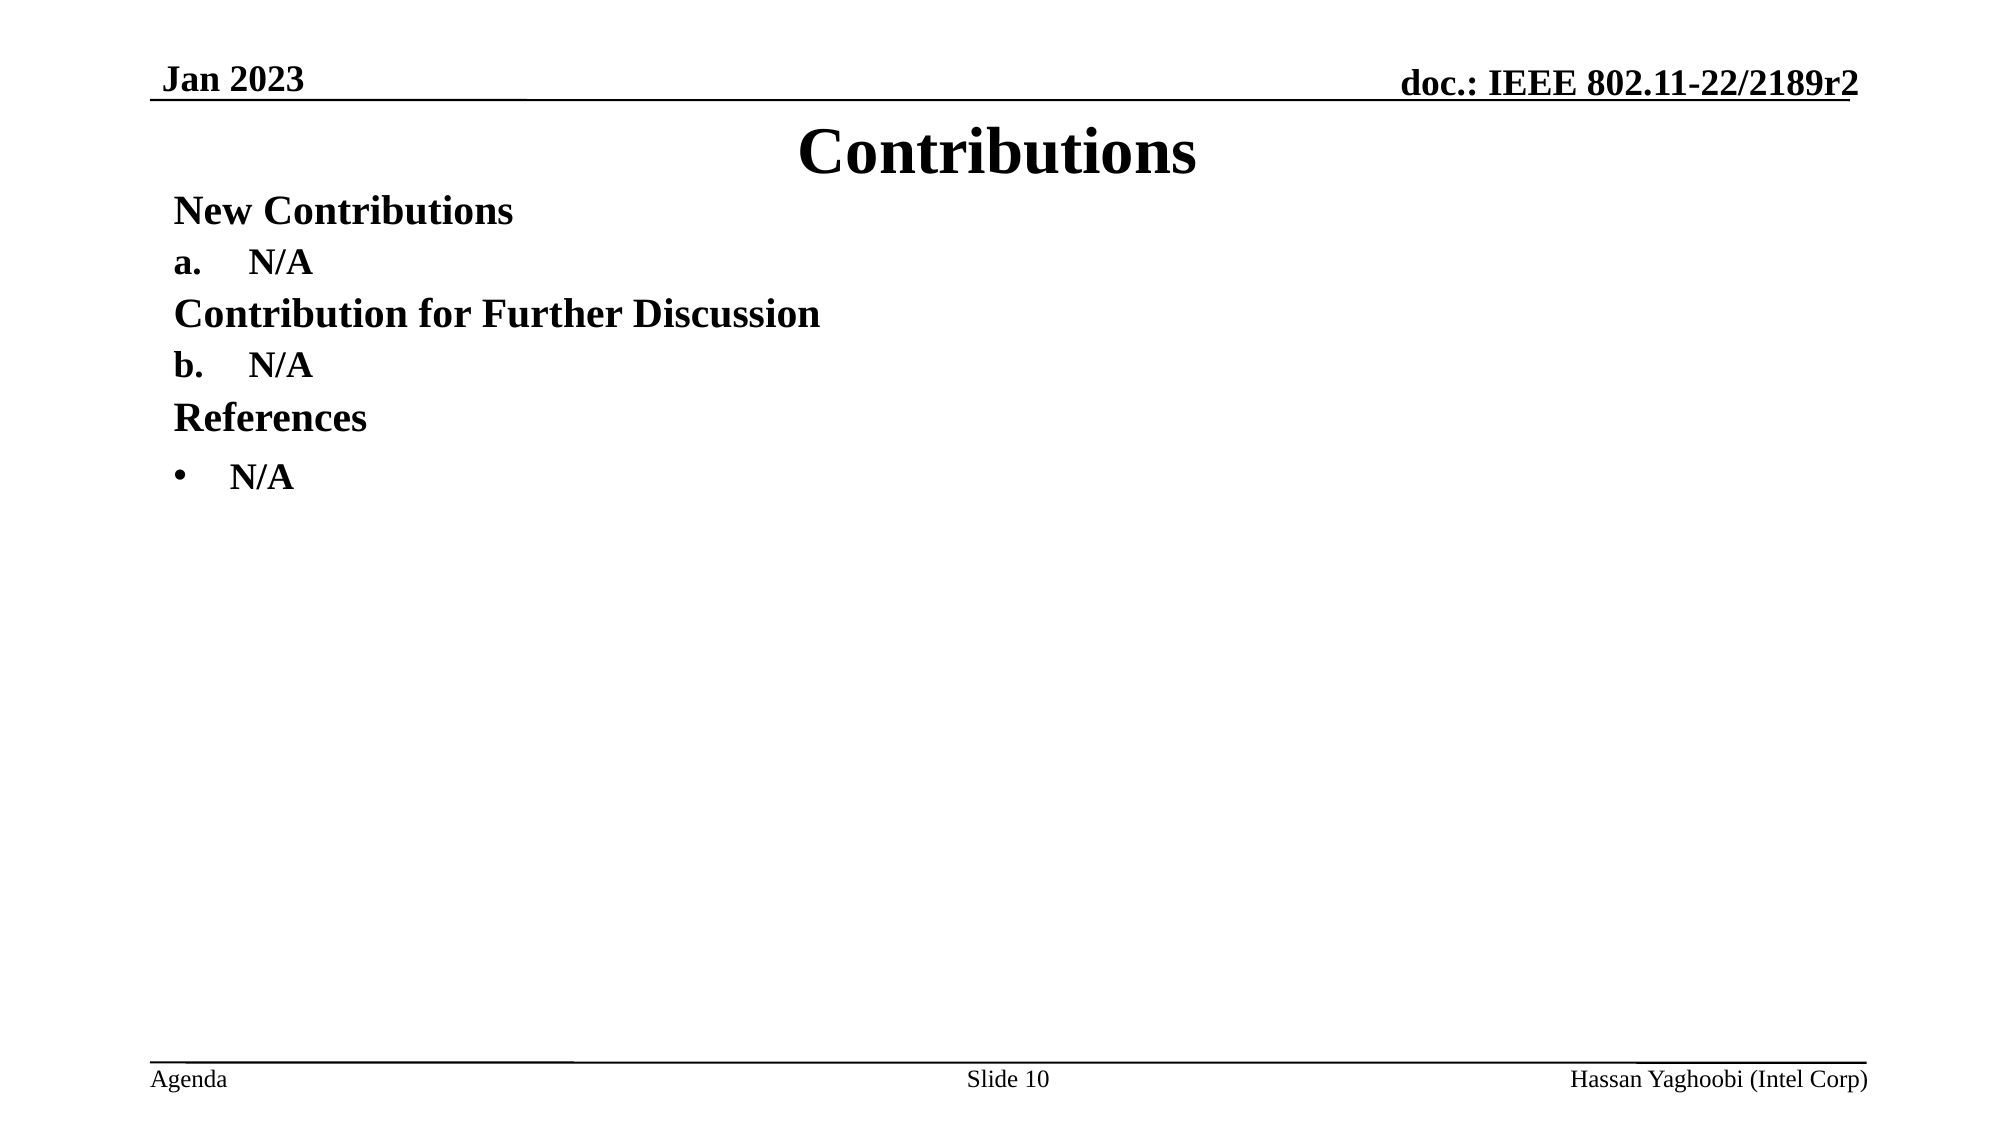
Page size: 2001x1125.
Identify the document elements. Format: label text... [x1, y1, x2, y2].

footer Hassan Yaghoobi (Intel Corp) [1171, 1061, 1869, 1093]
list New Contributions N/A Contribution for Further Discussion N/A References N/A [158, 174, 1859, 1008]
slide_number Slide 10 [950, 1061, 1067, 1123]
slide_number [152, 54, 563, 100]
title Contributions [147, 90, 1848, 204]
